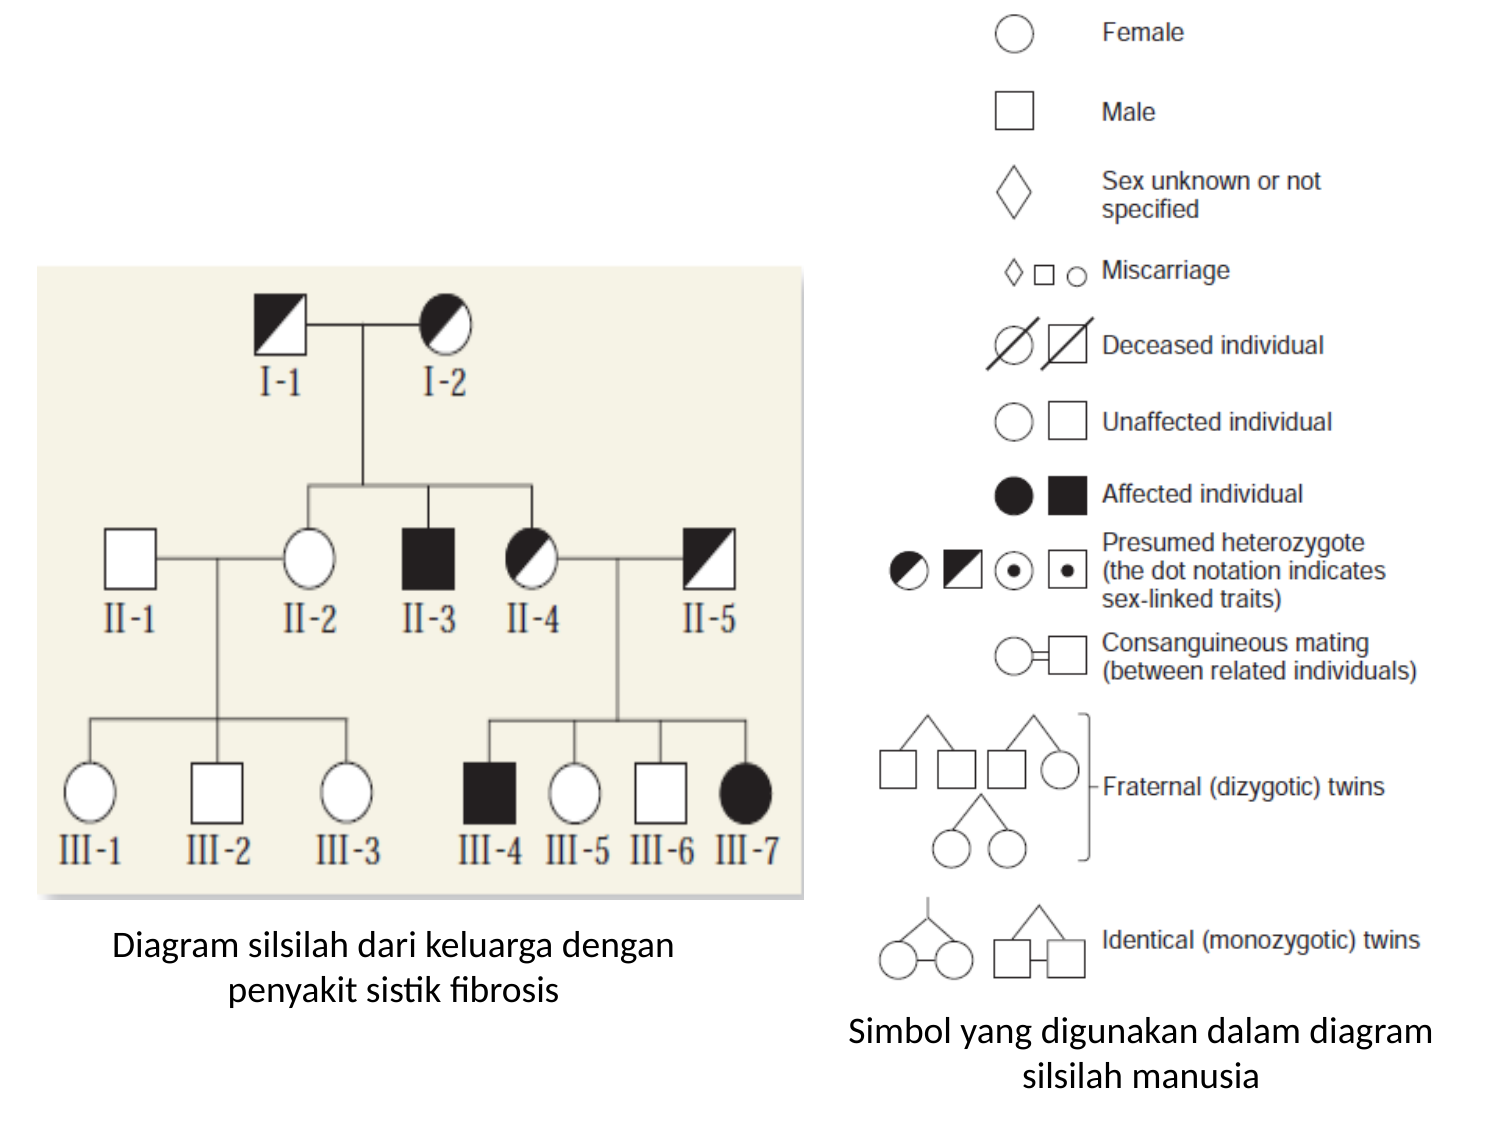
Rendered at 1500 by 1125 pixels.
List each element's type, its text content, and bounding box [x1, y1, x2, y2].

picture [37, 262, 804, 901]
text_box Simbol yang digunakan dalam diagram silsilah manusia [822, 1005, 1460, 1104]
text_box Diagram silsilah dari keluarga dengan penyakit sistik fibrosis [75, 912, 713, 1018]
picture [824, 0, 1465, 999]
